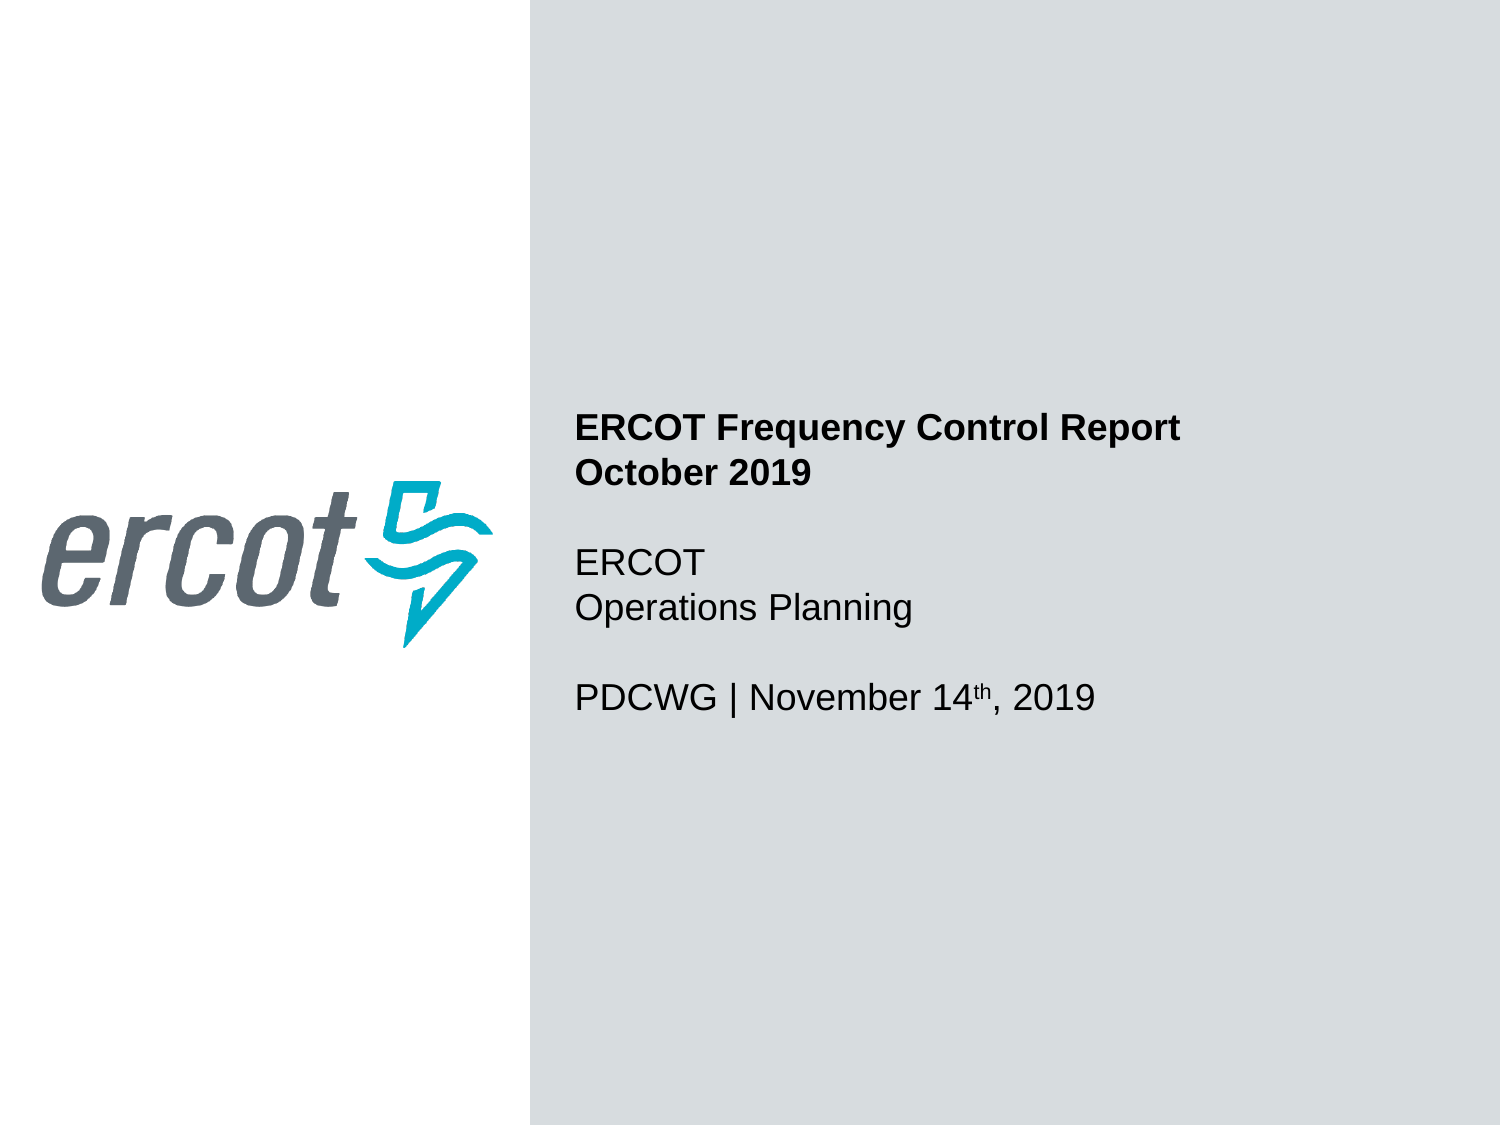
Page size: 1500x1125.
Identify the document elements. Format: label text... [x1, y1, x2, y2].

picture [32, 471, 501, 654]
text_box ERCOT Frequency Control Report October 2019 ERCOT Operations Planning PDCWG | November 14th, 2019 [559, 395, 1486, 726]
